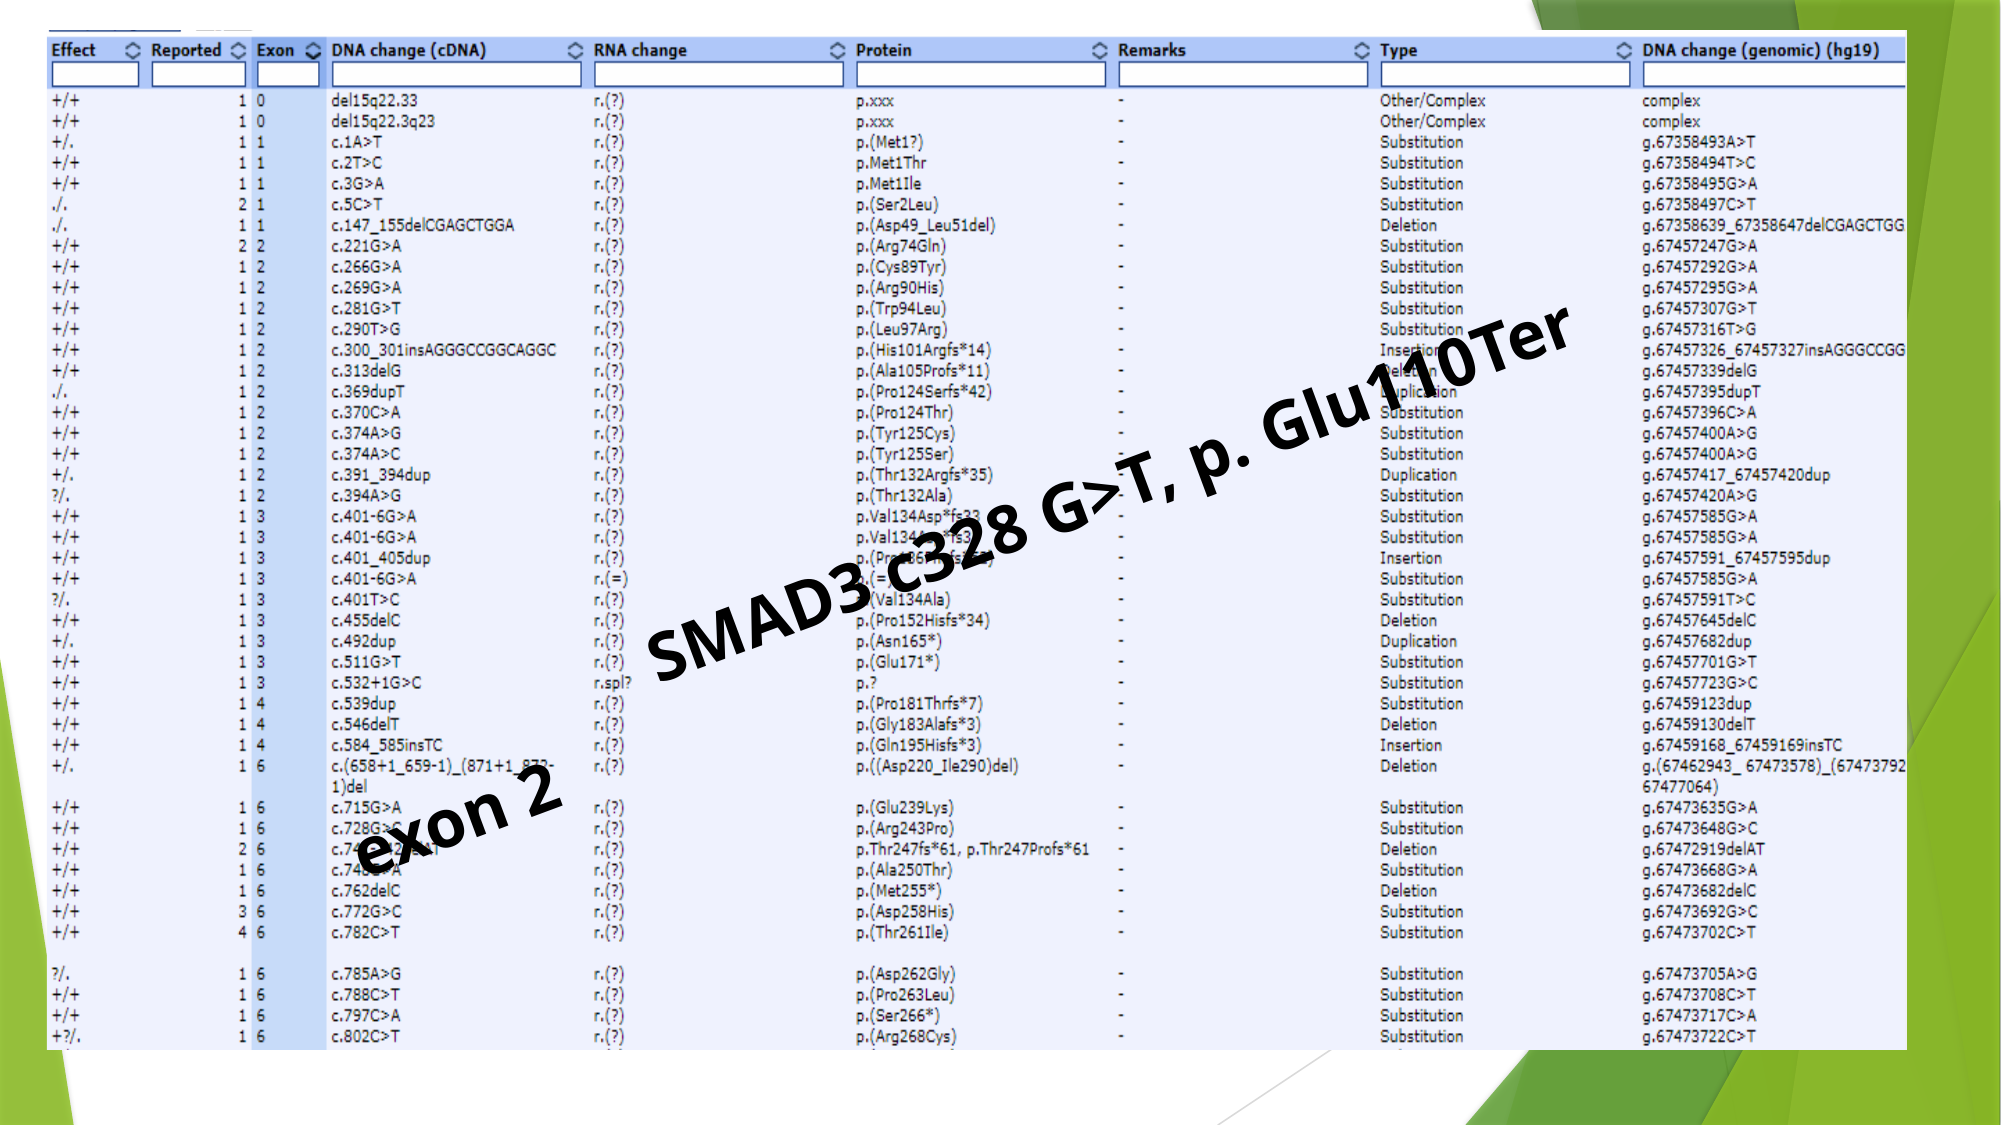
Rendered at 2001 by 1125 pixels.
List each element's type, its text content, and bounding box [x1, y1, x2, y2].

list LOEYS DIETZ type 3 [96, 1059, 1494, 1125]
picture [46, 30, 1908, 1050]
